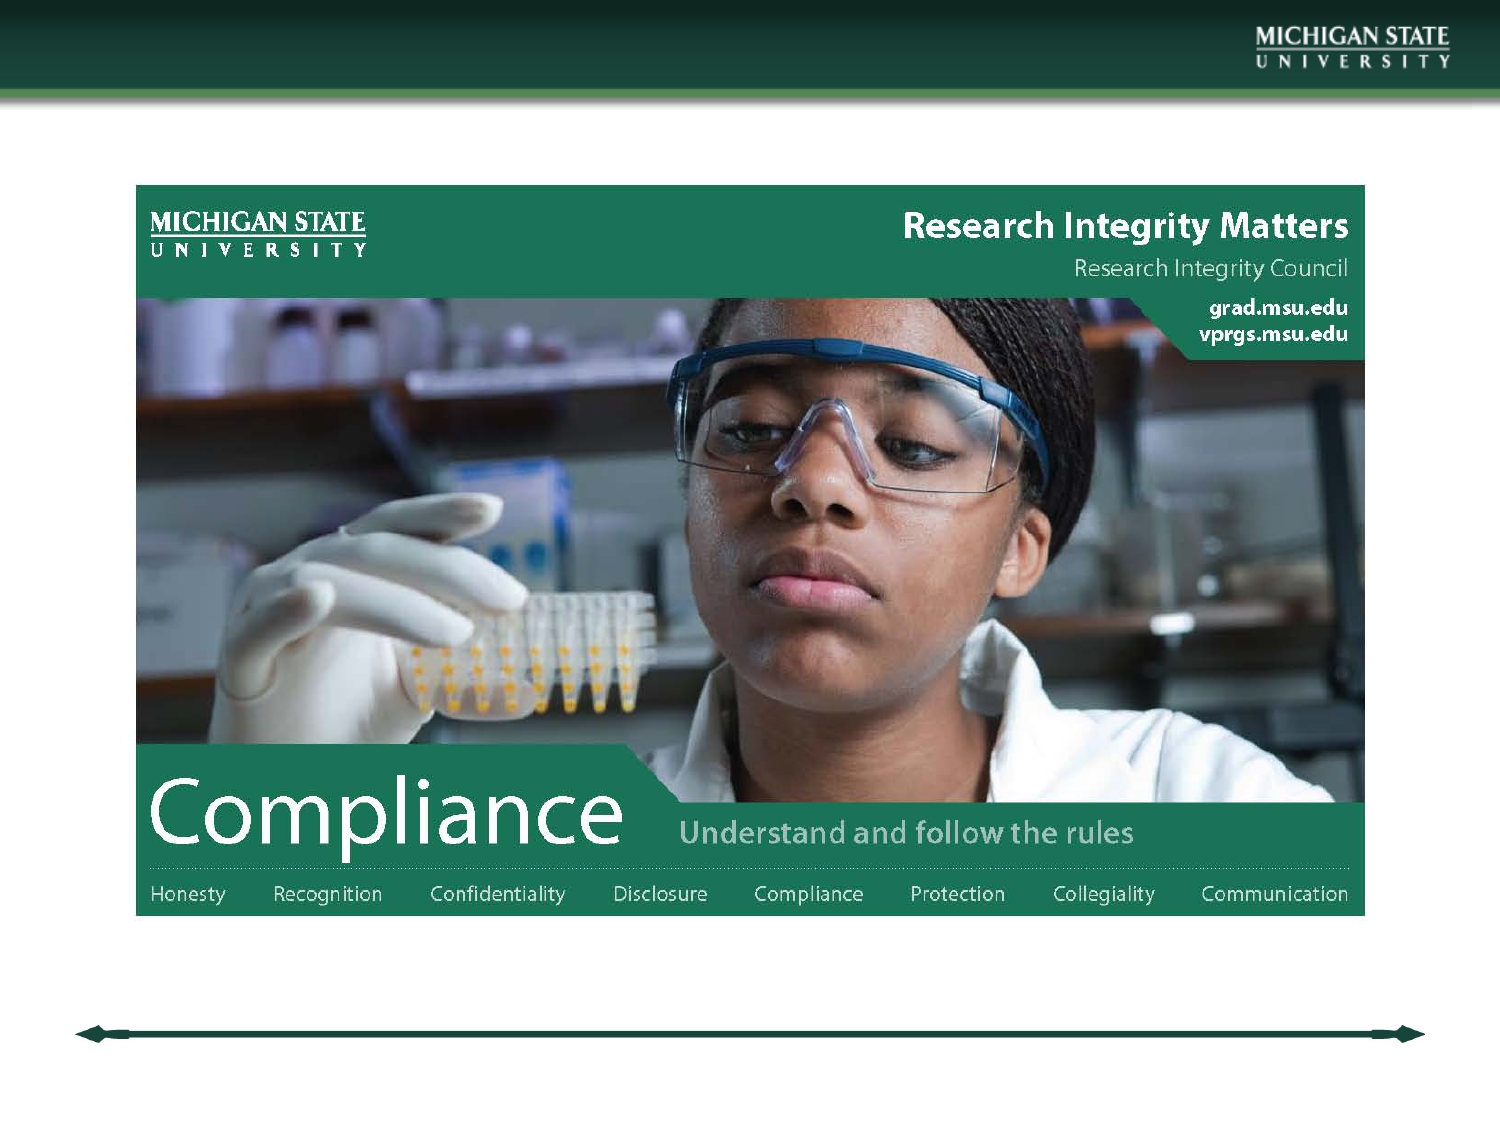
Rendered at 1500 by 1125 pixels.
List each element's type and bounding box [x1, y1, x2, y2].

picture [75, 1025, 1425, 1043]
picture [0, 0, 1500, 110]
list [112, 99, 1388, 1001]
